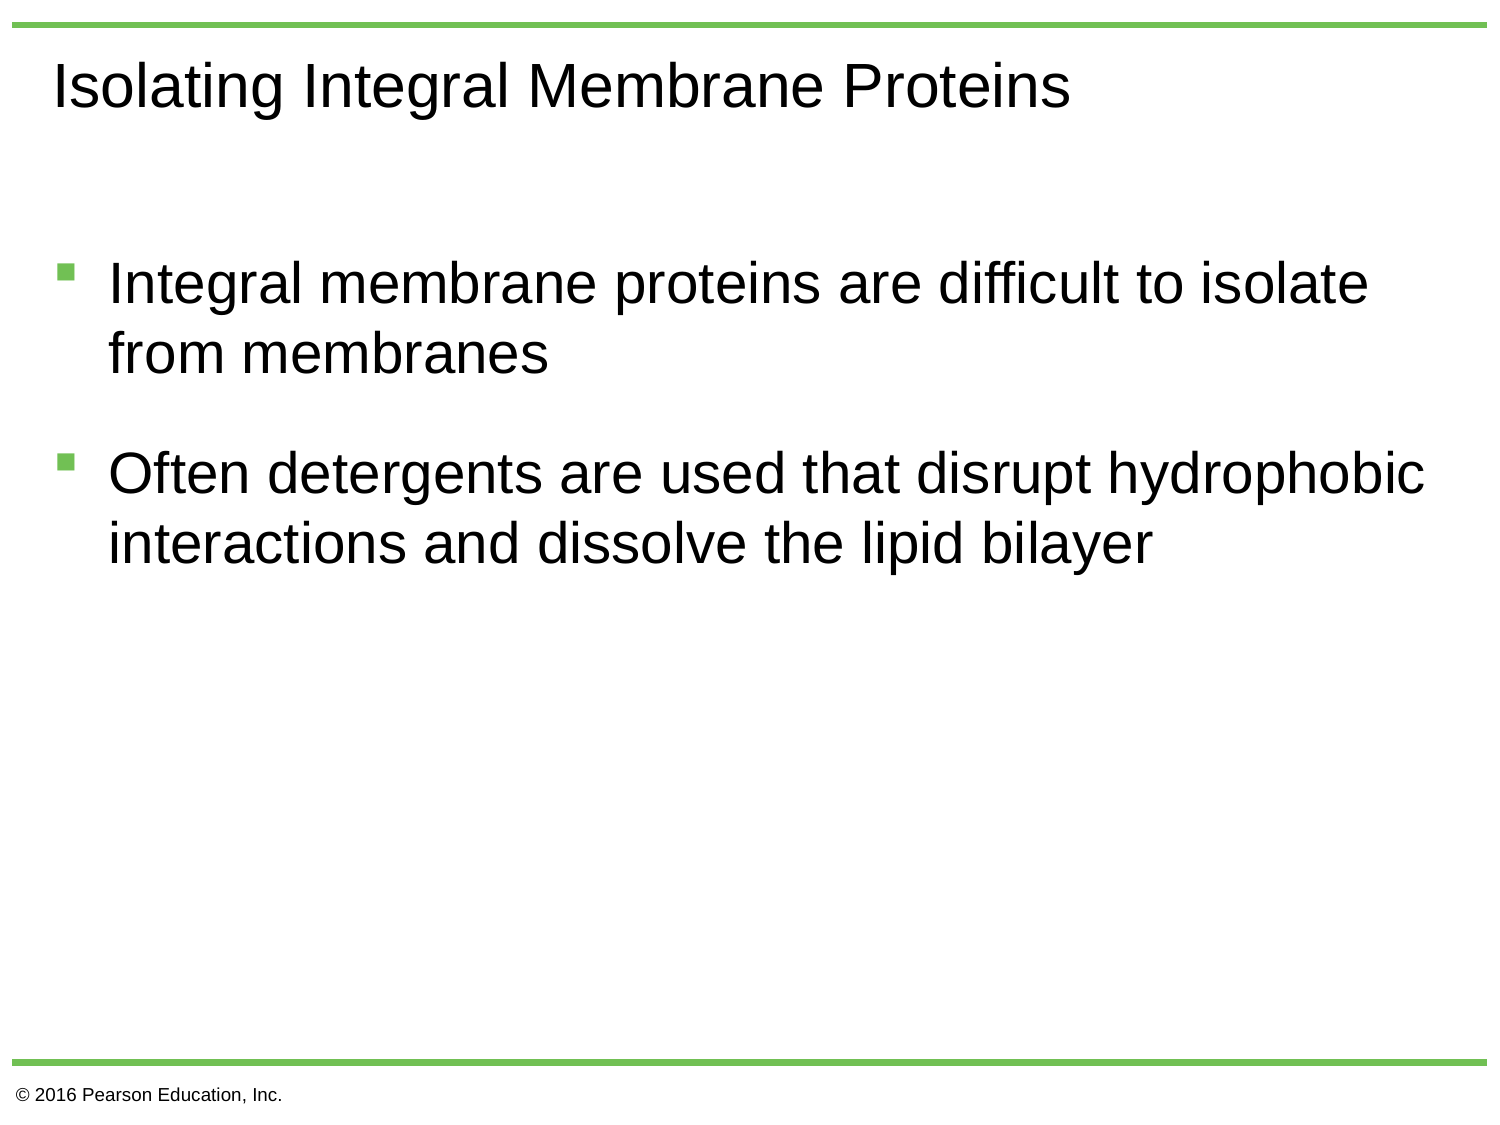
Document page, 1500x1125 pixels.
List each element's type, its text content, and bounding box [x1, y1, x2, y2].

list Integral membrane proteins are difficult to isolate from membranes Often detergents are used that disrupt hydrophobic interactions and dissolve the lipid bilayer [37, 237, 1463, 1050]
title Isolating Integral Membrane Proteins [37, 37, 1463, 213]
footer © 2016 Pearson Education, Inc. [0, 1062, 476, 1125]
